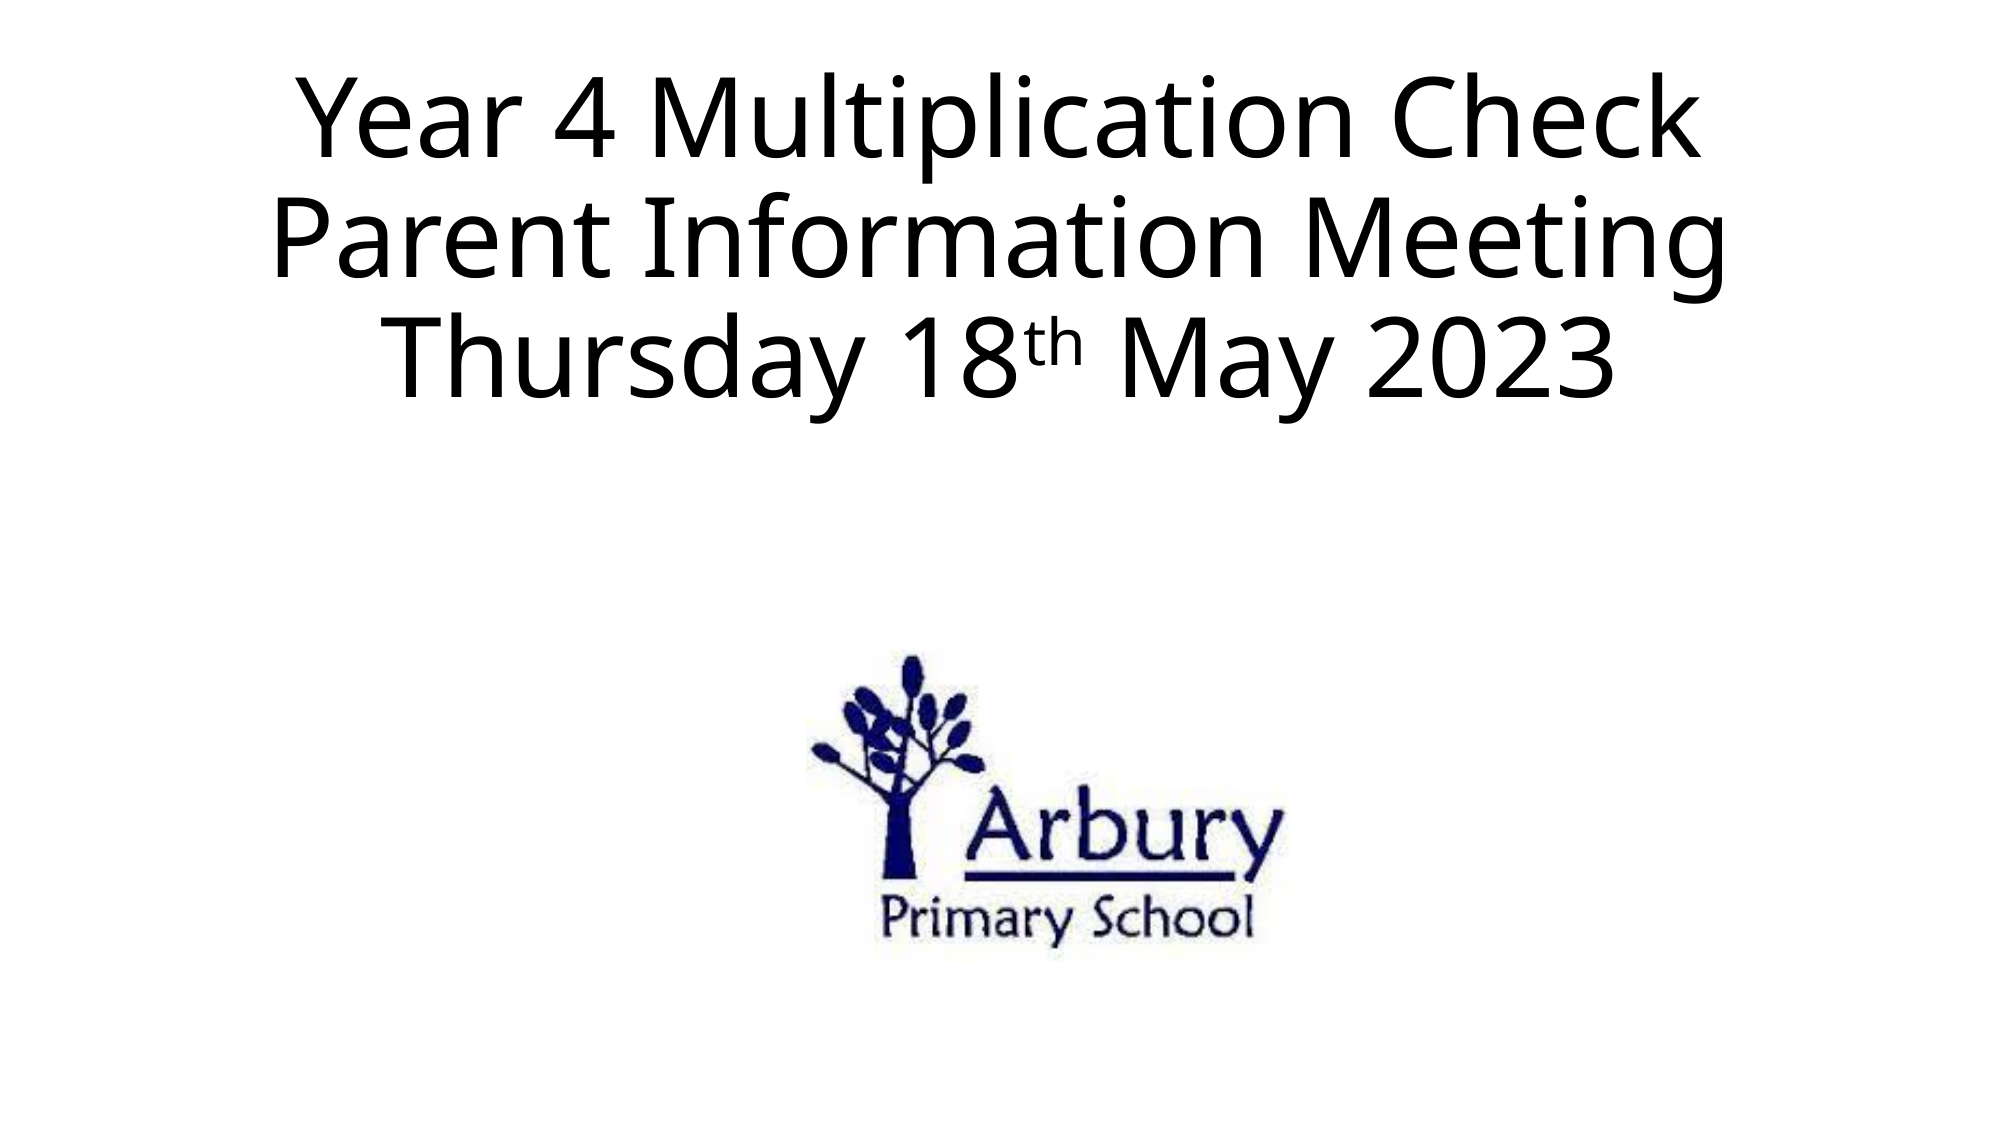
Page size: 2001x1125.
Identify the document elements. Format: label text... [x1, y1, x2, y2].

picture [806, 547, 1291, 1033]
title Year 4 Multiplication Check Parent Information Meeting Thursday 18th May 2023 [249, 37, 1750, 430]
